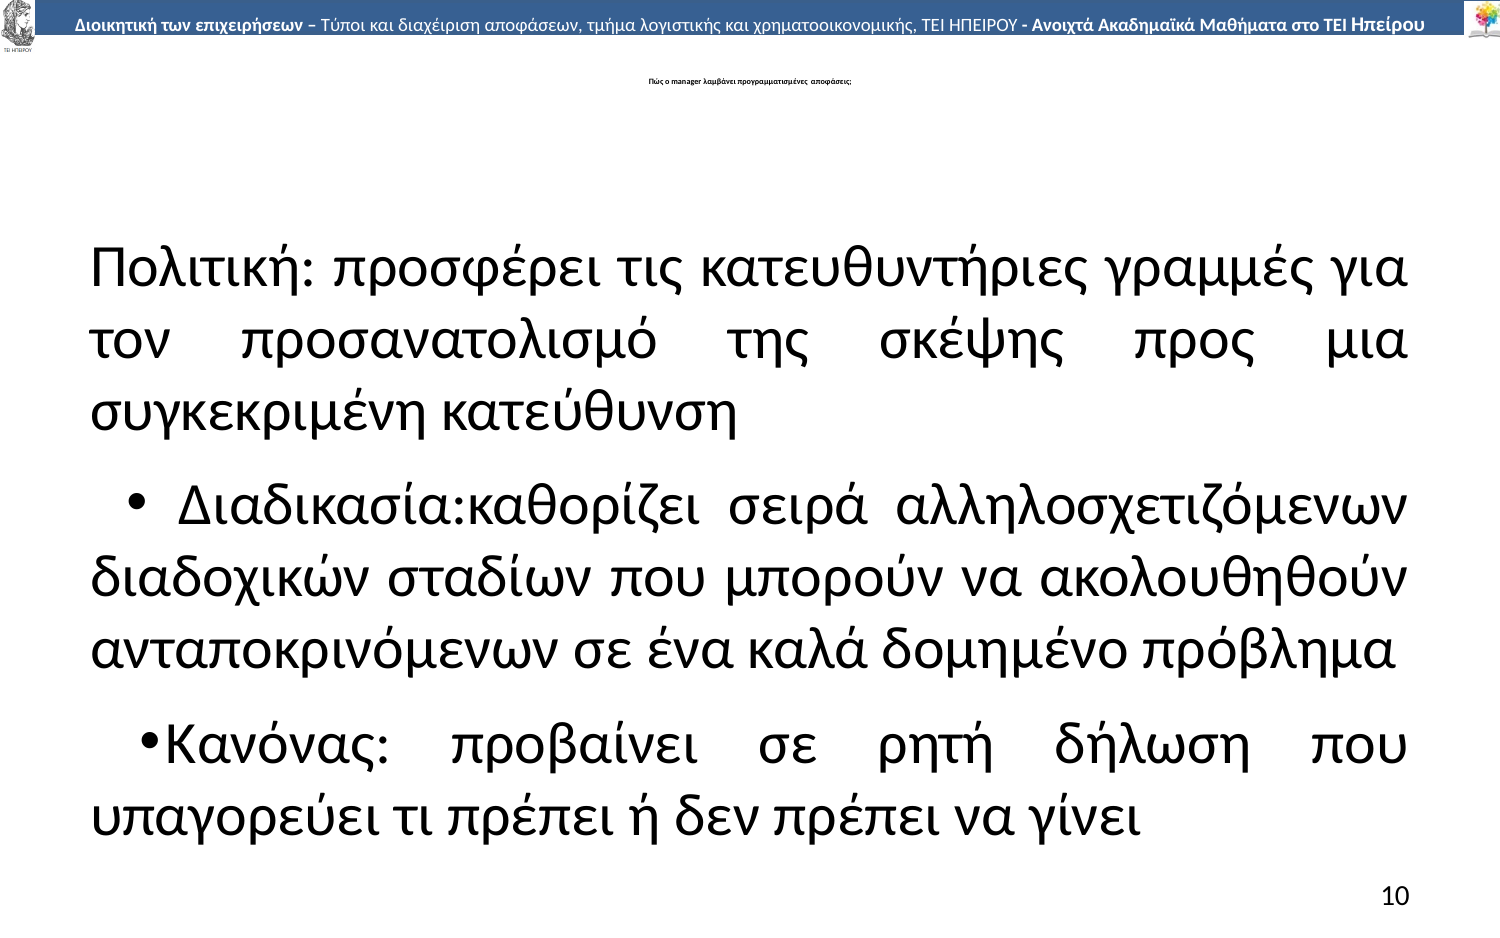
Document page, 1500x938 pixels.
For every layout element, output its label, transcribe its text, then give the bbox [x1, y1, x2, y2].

title Πώς ο manager λαµβάνει προγραµµατισµένες αποφάσεις; [75, 37, 1425, 115]
picture [1464, 1, 1500, 39]
slide_number 10 [1074, 869, 1425, 919]
list Πολιτική: προσφέρει τις κατευθυντήριες γραµµές για τον προσανατολισµό της σκέψης προς µια συγκεκριµένη κατεύθυνση Διαδικασία:καθορίζει σειρά αλληλοσχετιζόµενων διαδοχικών σταδίων που µπορούν να ακολουθηθούν ανταποκρινόµενων σε ένα καλά δοµηµένο πρόβληµα Κανόνας: προβαίνει σε ρητή δήλωση που υπαγορεύει τι πρέπει ή δεν πρέπει να γίνει [75, 218, 1425, 869]
picture [0, 0, 35, 54]
